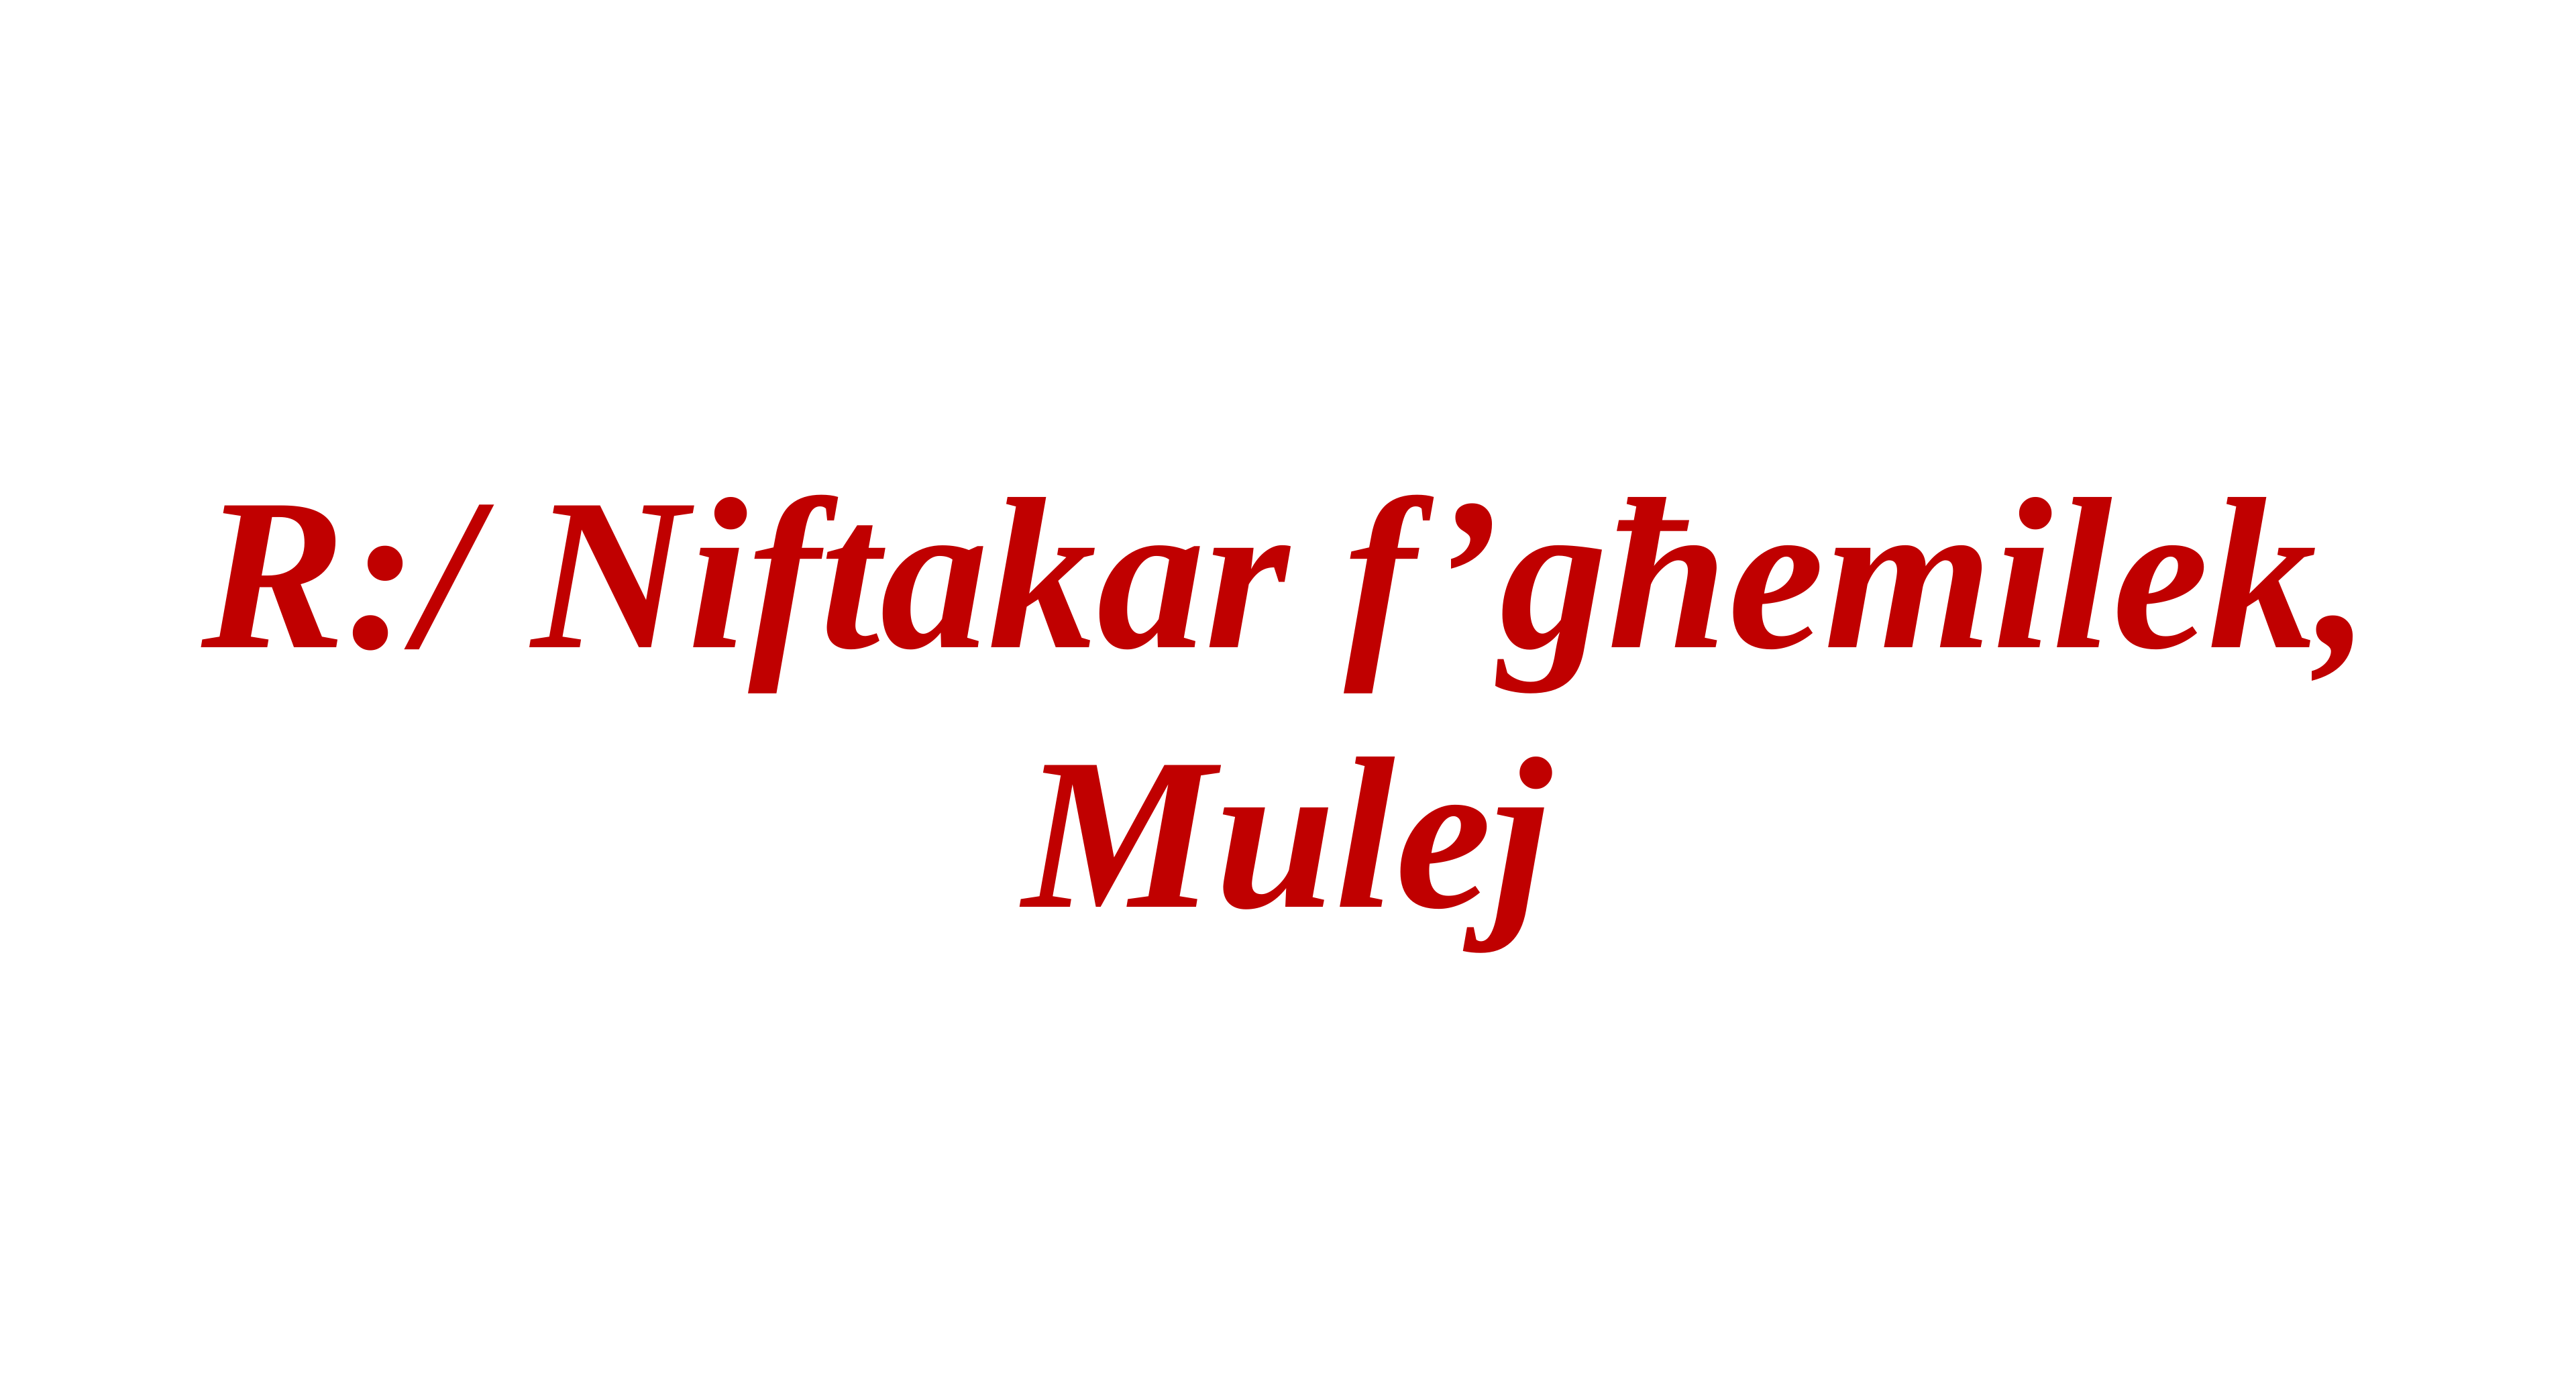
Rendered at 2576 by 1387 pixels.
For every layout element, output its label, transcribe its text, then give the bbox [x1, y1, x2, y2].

text_box R:/ Niftakar f’għemilek, Mulej [0, 425, 2575, 956]
